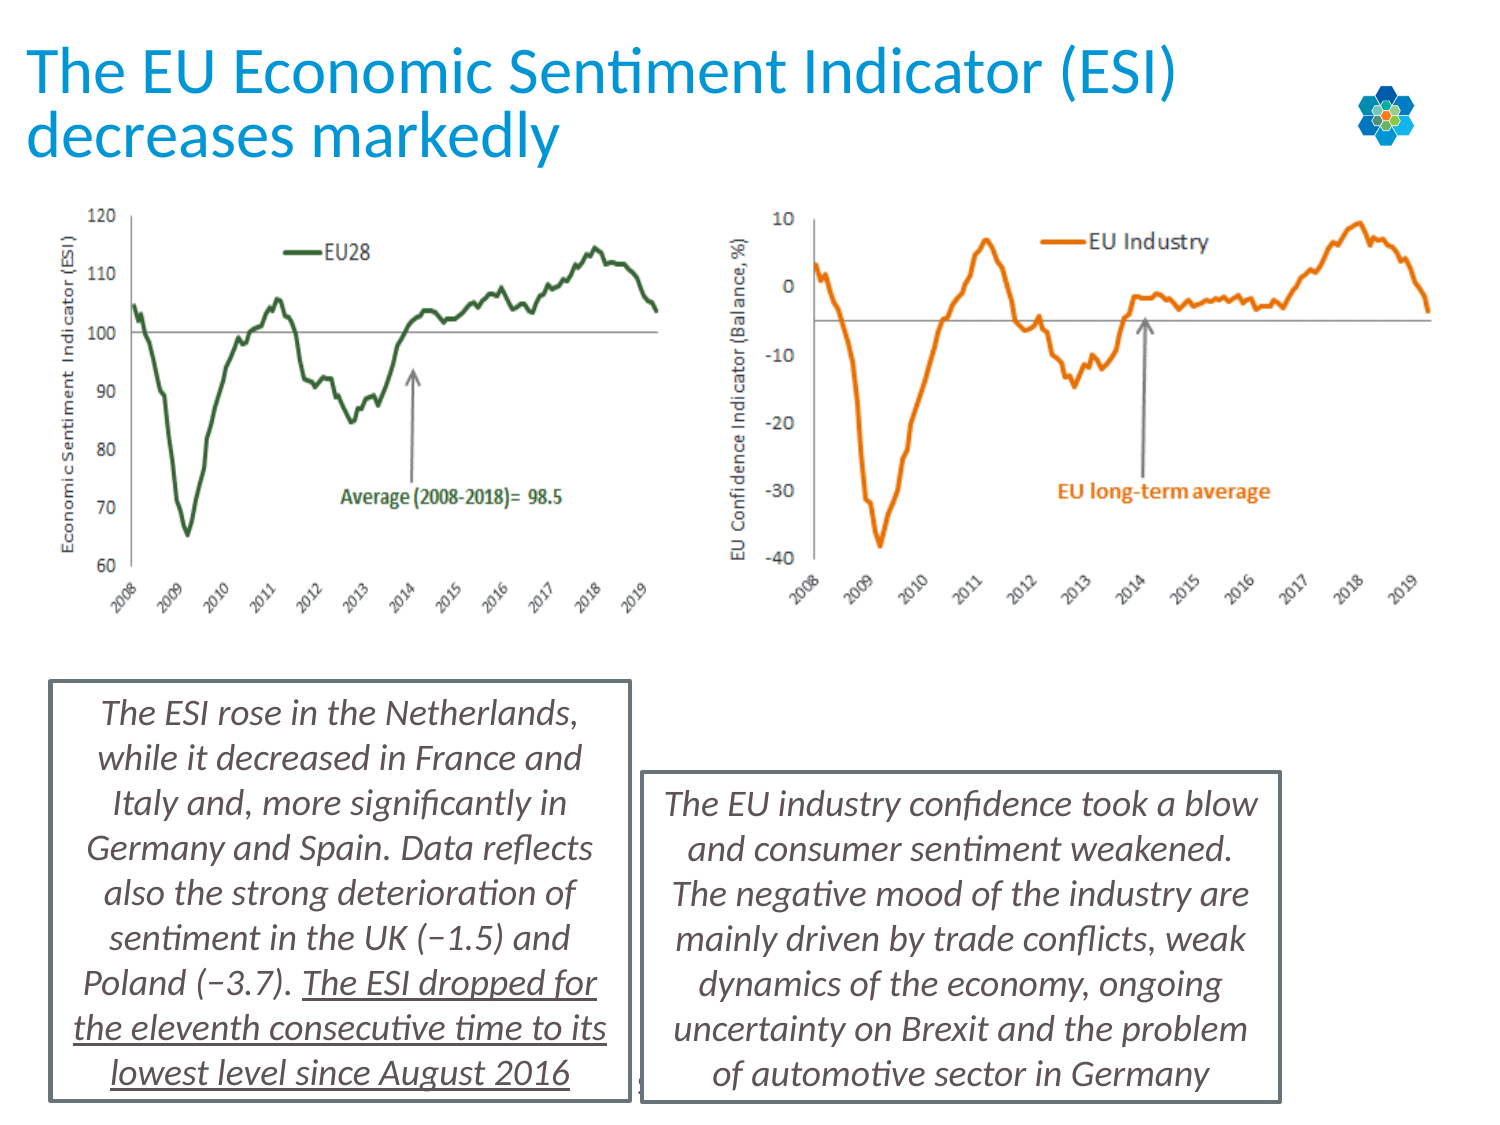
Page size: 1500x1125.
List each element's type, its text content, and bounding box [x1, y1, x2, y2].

title The EU Economic Sentiment Indicator (ESI) decreases markedly [11, 35, 1382, 174]
text_box *EU Commission Report, Business and Consumer Survey, April 2019 [36, 1058, 948, 1109]
text_box The ESI rose in the Netherlands, while it decreased in France and Italy and, more significantly in Germany and Spain. Data reflects also the strong deterioration of sentiment in the UK (−1.5) and Poland (−3.7). The ESI dropped for the eleventh consecutive time to its lowest level since August 2016 [50, 681, 630, 1101]
text_box The EU industry confidence took a blow and consumer sentiment weakened. The negative mood of the industry are mainly driven by trade conflicts, weak dynamics of the economy, ongoing uncertainty on Brexit and the problem of automotive sector in Germany [642, 771, 1280, 1102]
picture [706, 198, 1461, 643]
picture [39, 194, 683, 652]
